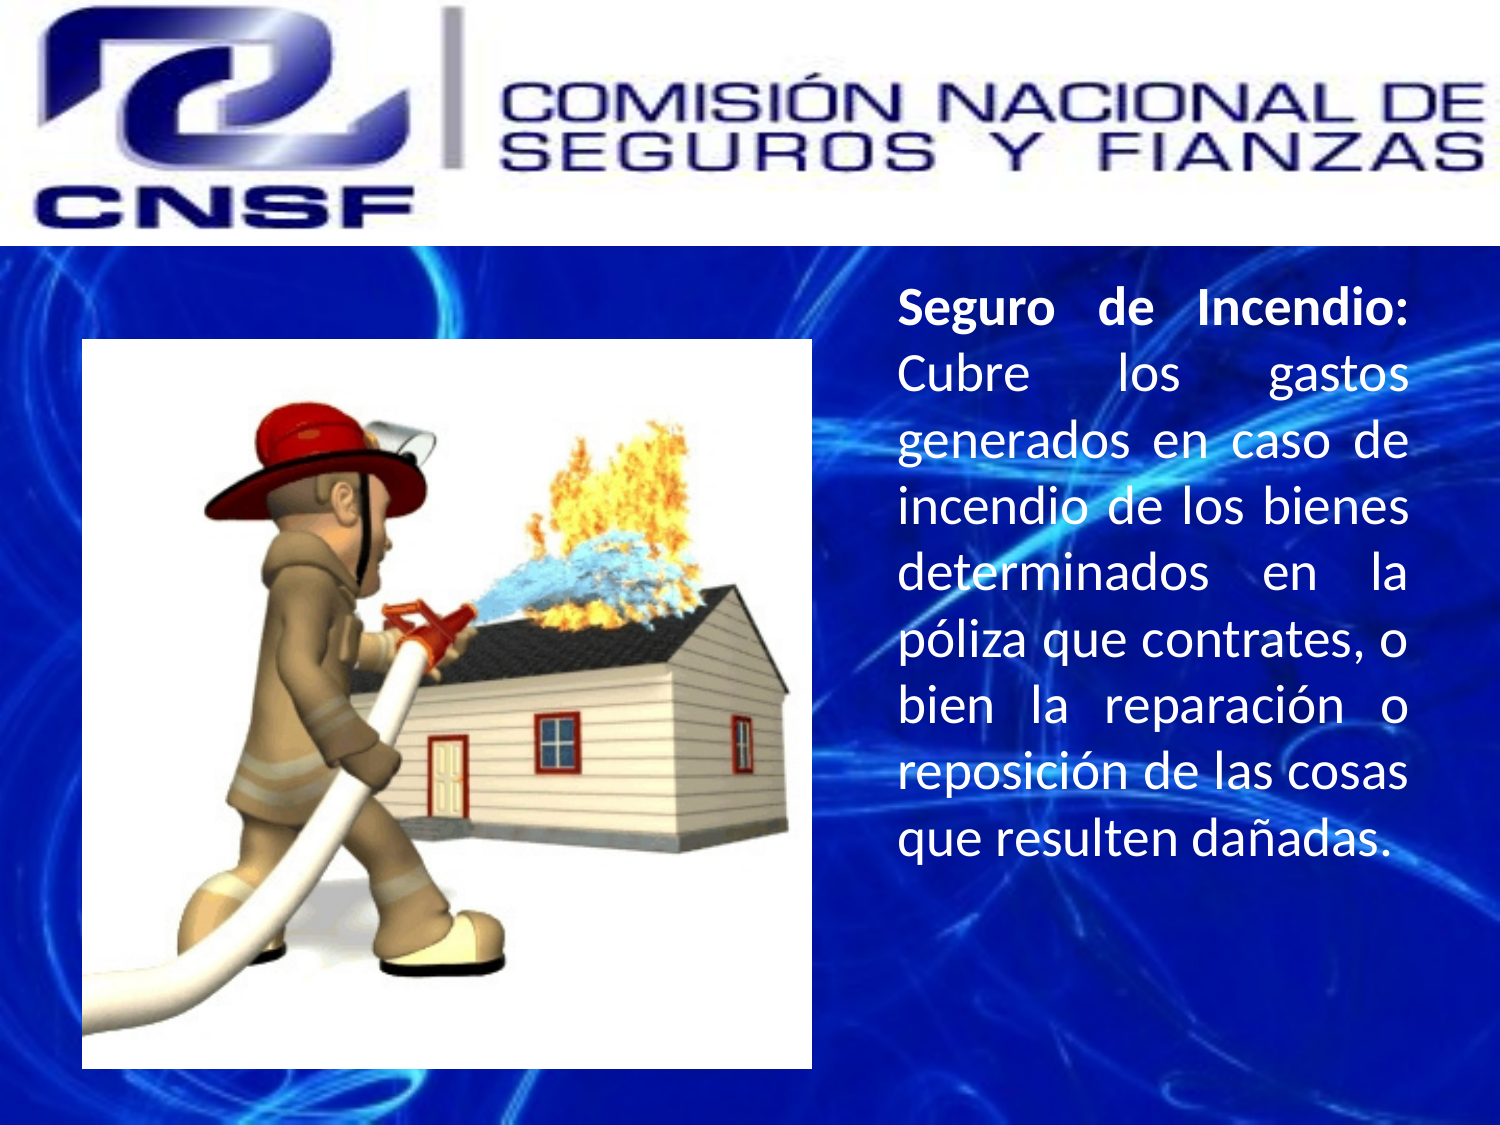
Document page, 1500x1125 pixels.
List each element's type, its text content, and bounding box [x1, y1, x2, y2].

picture [0, 0, 1500, 1125]
list Seguro de Incendio: Cubre los gastos generados en caso de incendio de los bienes determinados en la póliza que contrates, o bien la reparación o reposición de las cosas que resulten dañadas. [832, 262, 1425, 1005]
